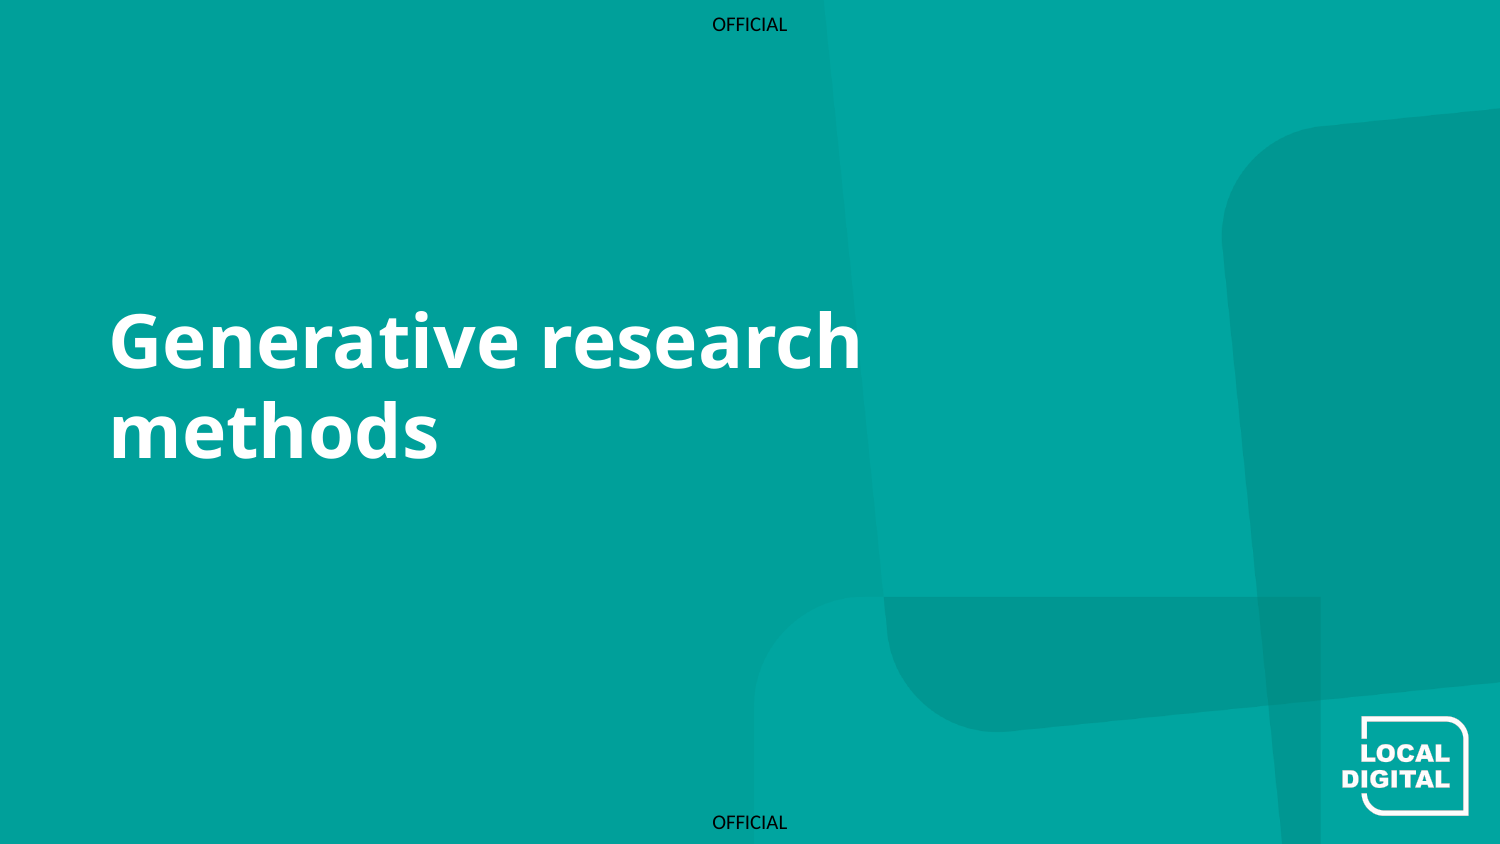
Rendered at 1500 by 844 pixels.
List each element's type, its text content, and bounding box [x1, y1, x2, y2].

title Generative research methods [93, 353, 1218, 489]
picture [0, 0, 1500, 844]
